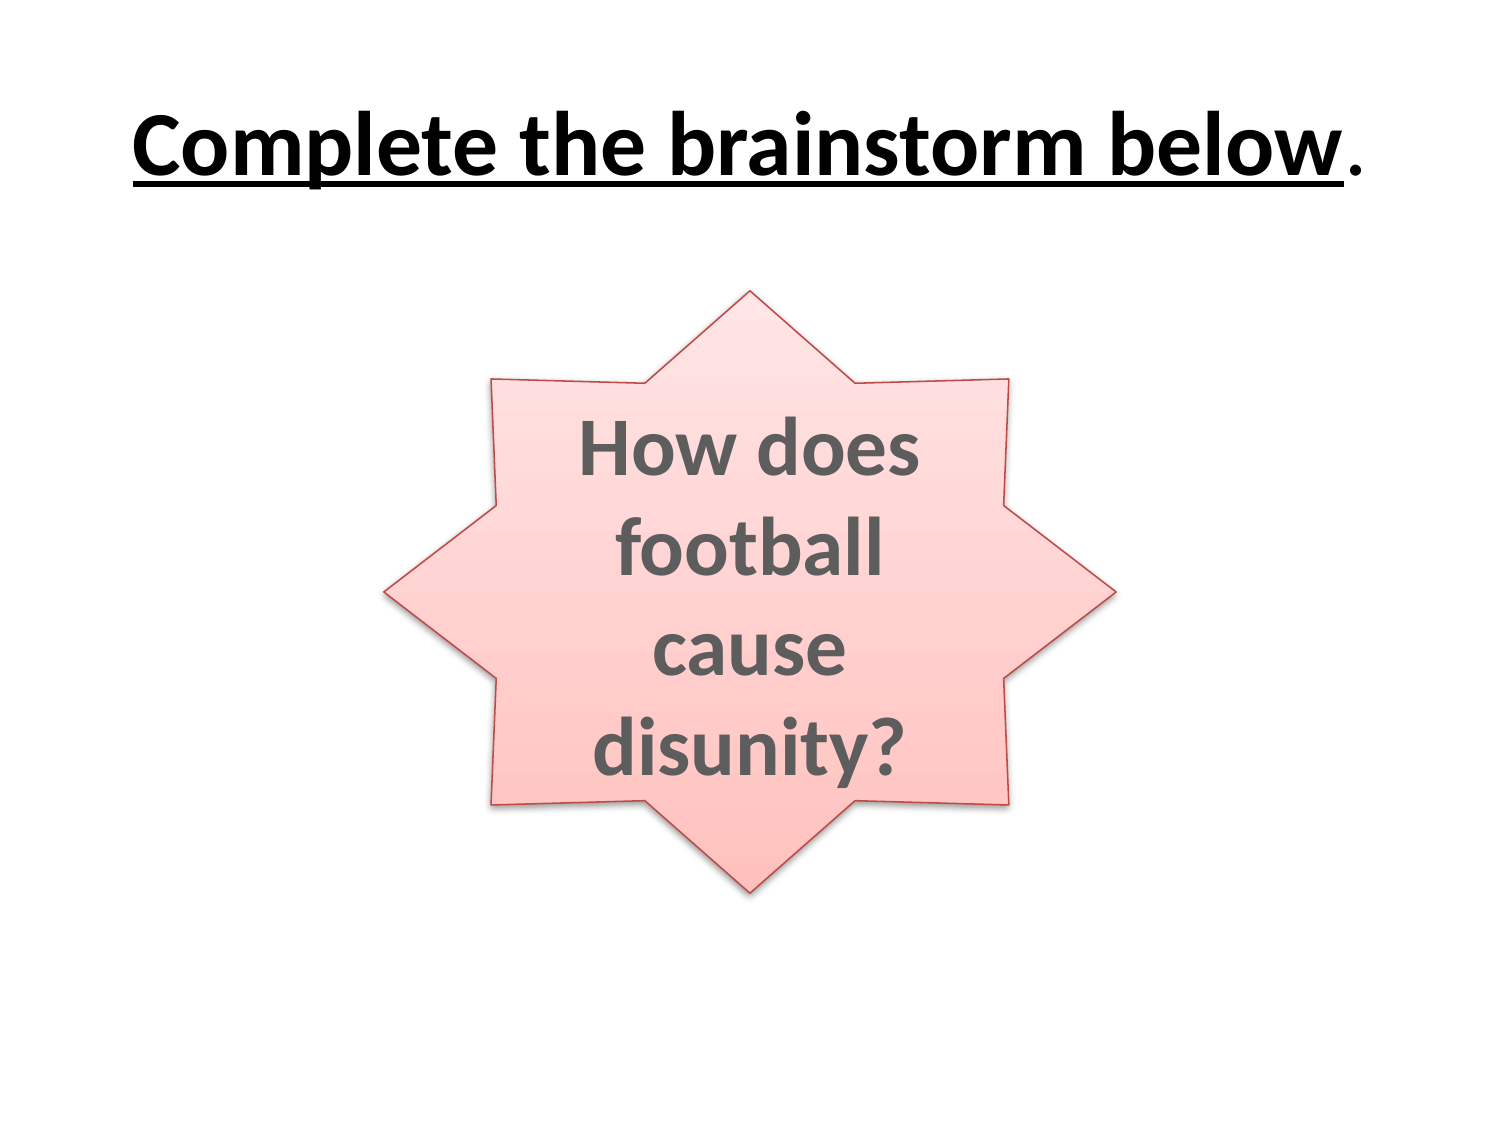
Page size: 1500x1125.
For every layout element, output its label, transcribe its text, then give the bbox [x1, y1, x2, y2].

title Complete the brainstorm below. [75, 45, 1425, 233]
text_box How does football cause disunity? [383, 290, 1117, 894]
